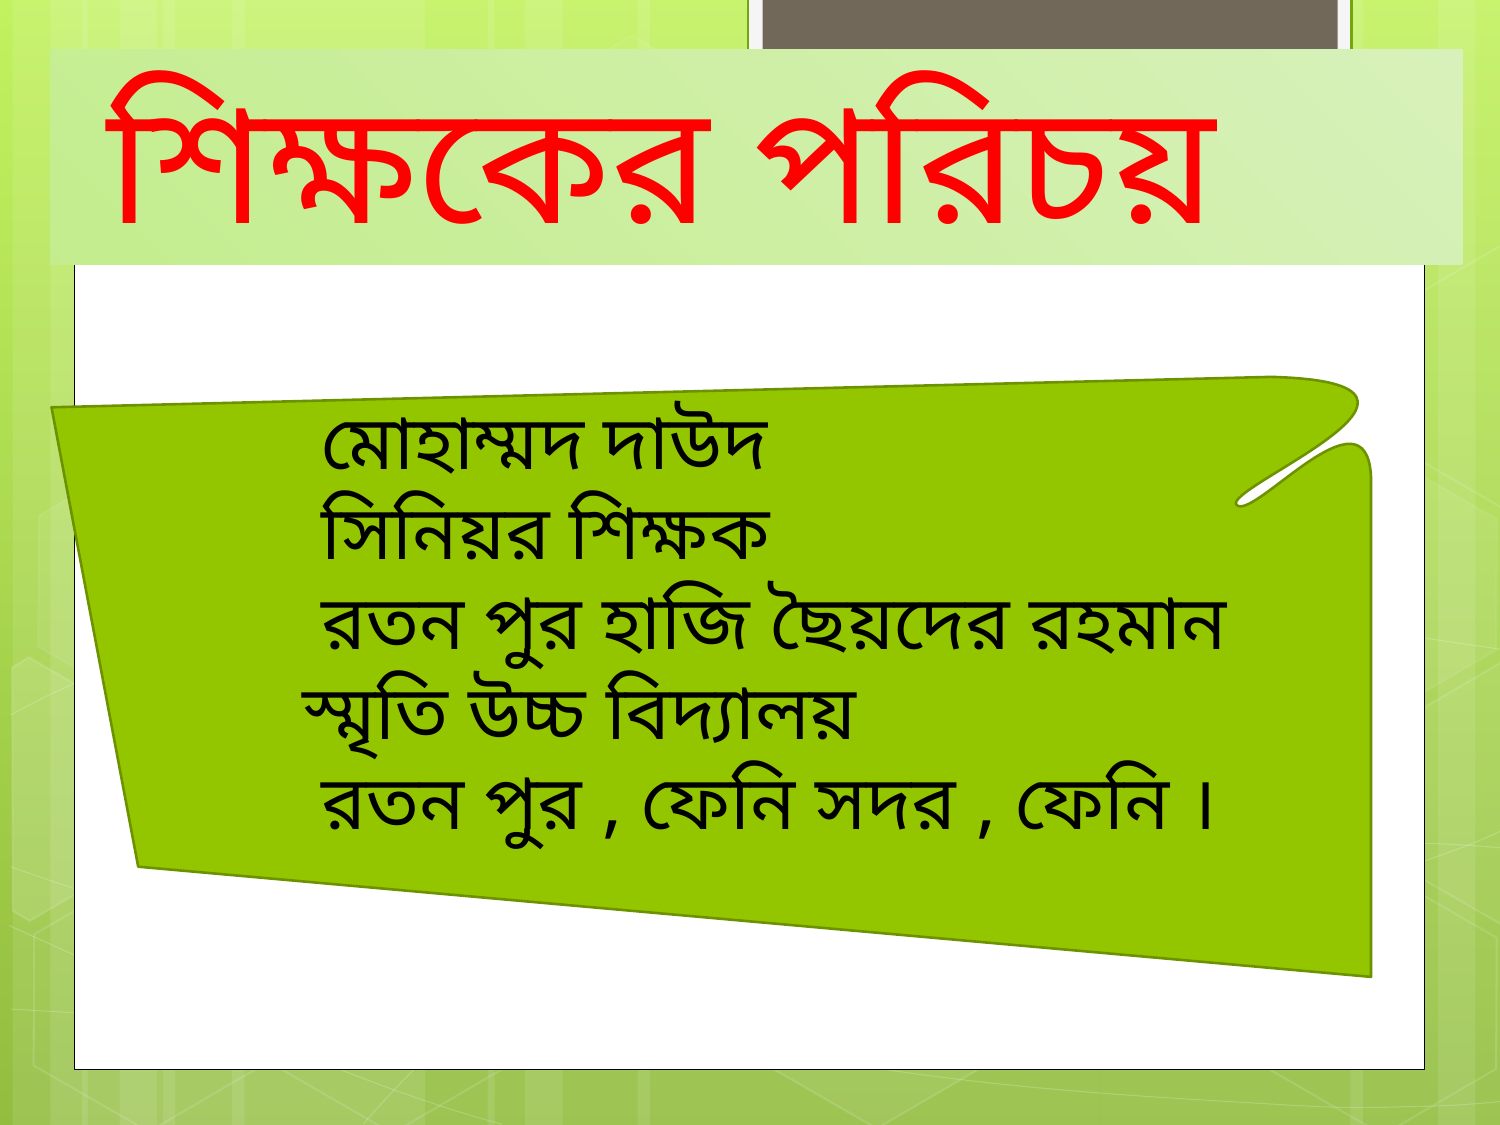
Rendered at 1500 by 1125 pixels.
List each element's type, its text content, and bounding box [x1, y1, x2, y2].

text_box [50, 400, 1373, 979]
text_box [813, 375, 1347, 387]
text_box মোহাম্মদ দাউদ সিনিয়র শিক্ষক রতন পুর হাজি ছৈয়দের রহমান স্মৃতি উচ্চ বিদ্যালয় রতন পুর , ফেনি সদর , ফেনি । [287, 387, 1363, 853]
text_box শিক্ষকের পরিচয় [49, 49, 1463, 265]
